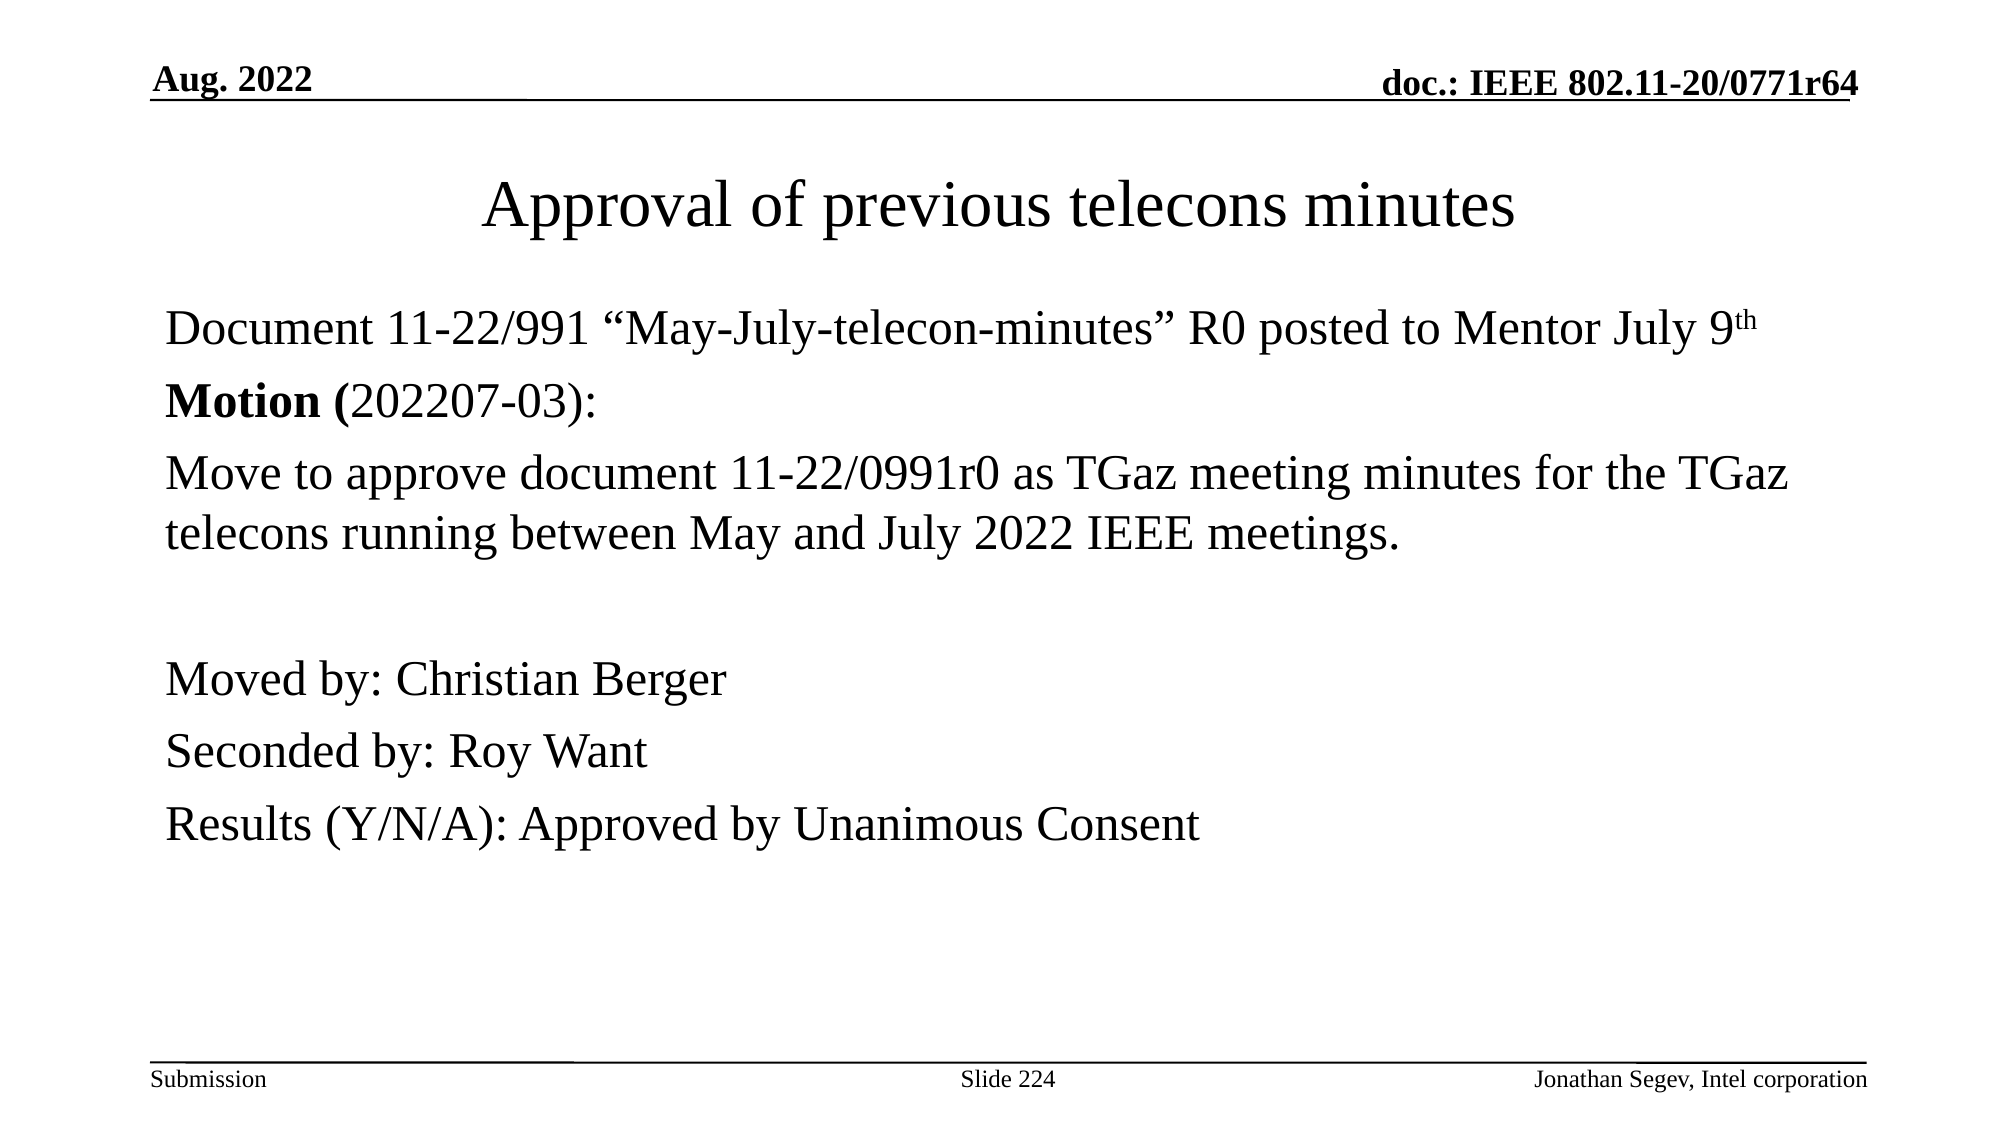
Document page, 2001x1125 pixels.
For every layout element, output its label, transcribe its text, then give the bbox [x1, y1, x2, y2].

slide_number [152, 54, 563, 100]
title Approval of previous telecons minutes [149, 112, 1850, 286]
slide_number Slide 224 [950, 1061, 1067, 1123]
footer Jonathan Segev, Intel corporation [1171, 1061, 1869, 1093]
list Document 11-22/991 “May-July-telecon-minutes” R0 posted to Mentor July 9th Motion (202207-03): Move to approve document 11-22/0991r0 as TGaz meeting minutes for the TGaz telecons running between May and July 2022 IEEE meetings. Moved by: Christian Berger Seconded by: Roy Want Results (Y/N/A): Approved by Unanimous Consent [149, 286, 1850, 1000]
